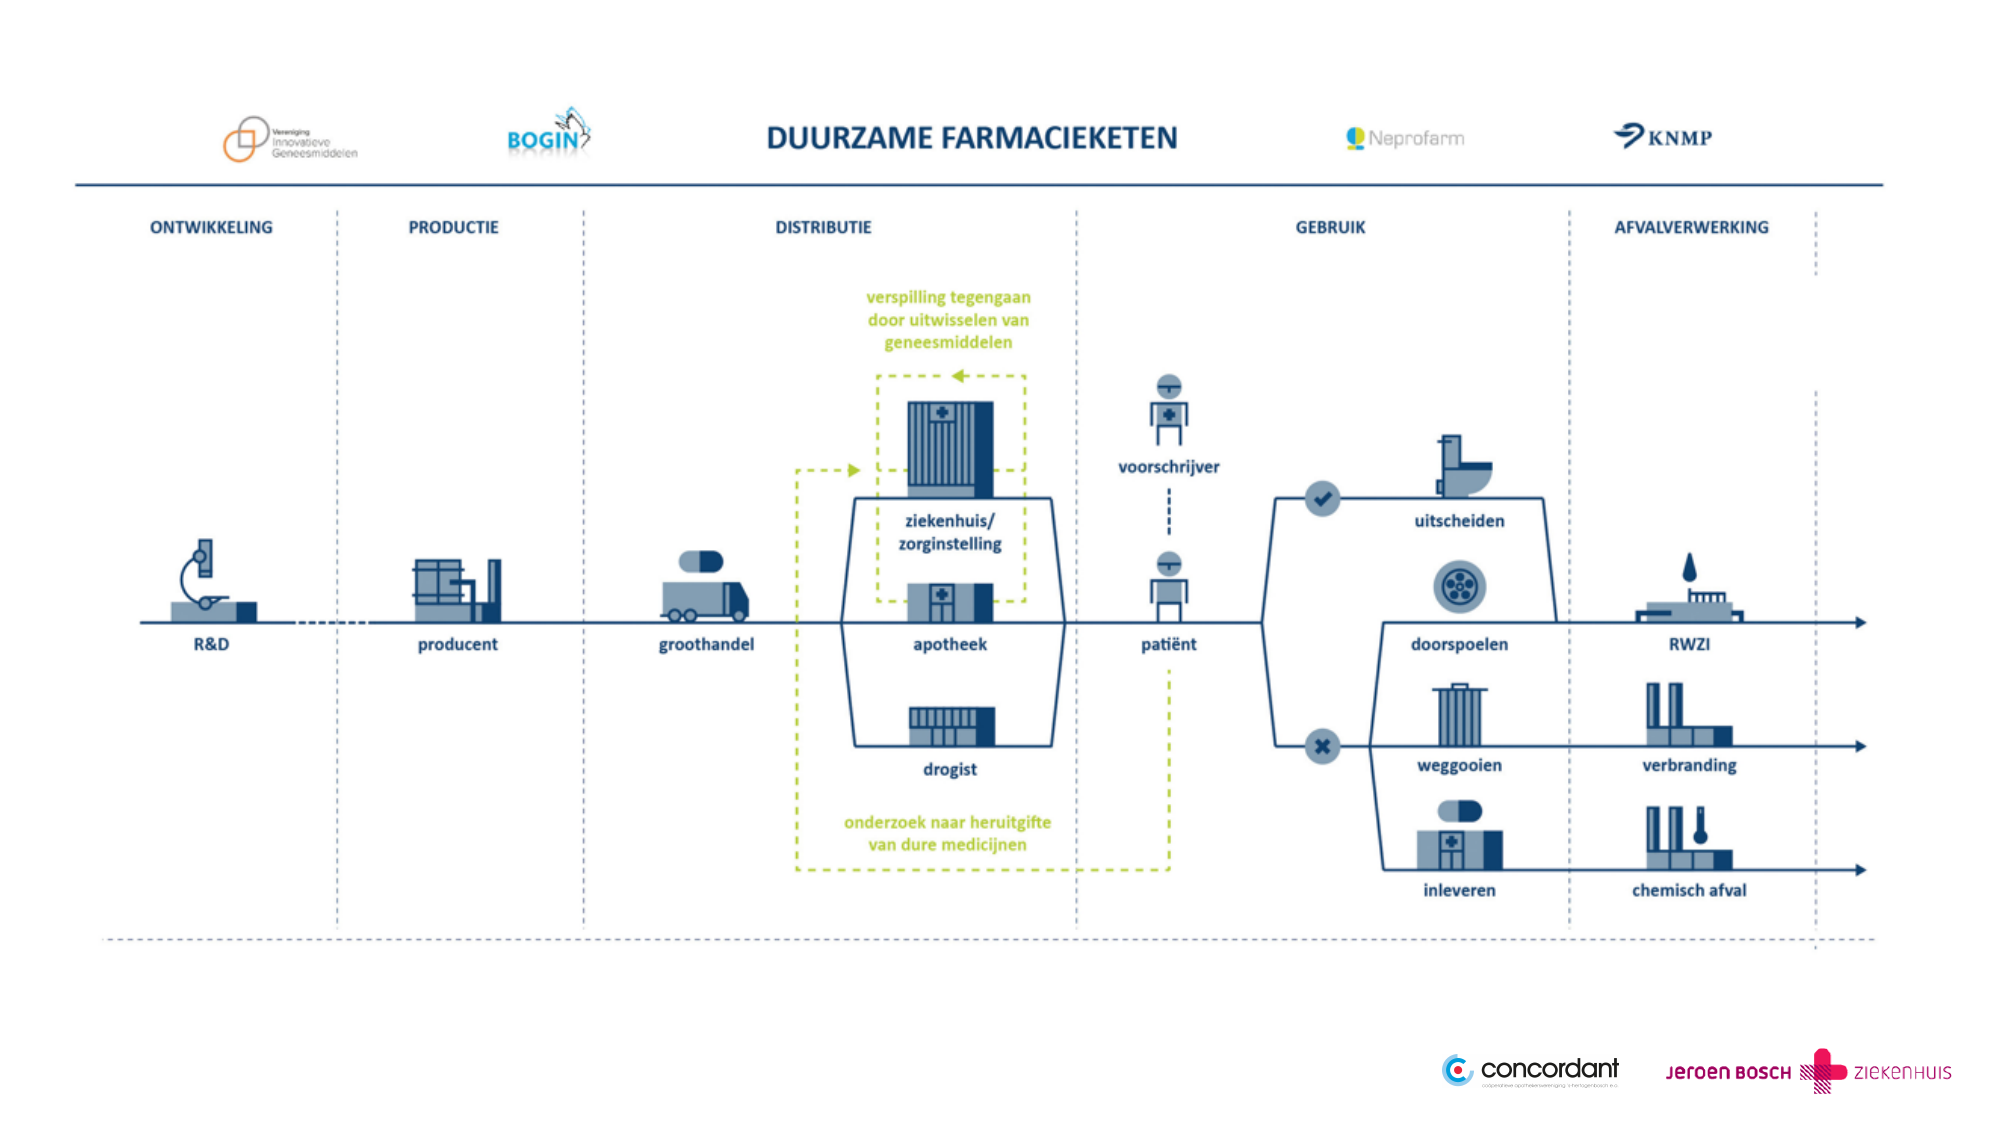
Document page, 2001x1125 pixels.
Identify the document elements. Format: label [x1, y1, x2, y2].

picture [1662, 1035, 1966, 1100]
picture [42, 74, 1966, 1017]
picture [1442, 1054, 1619, 1088]
